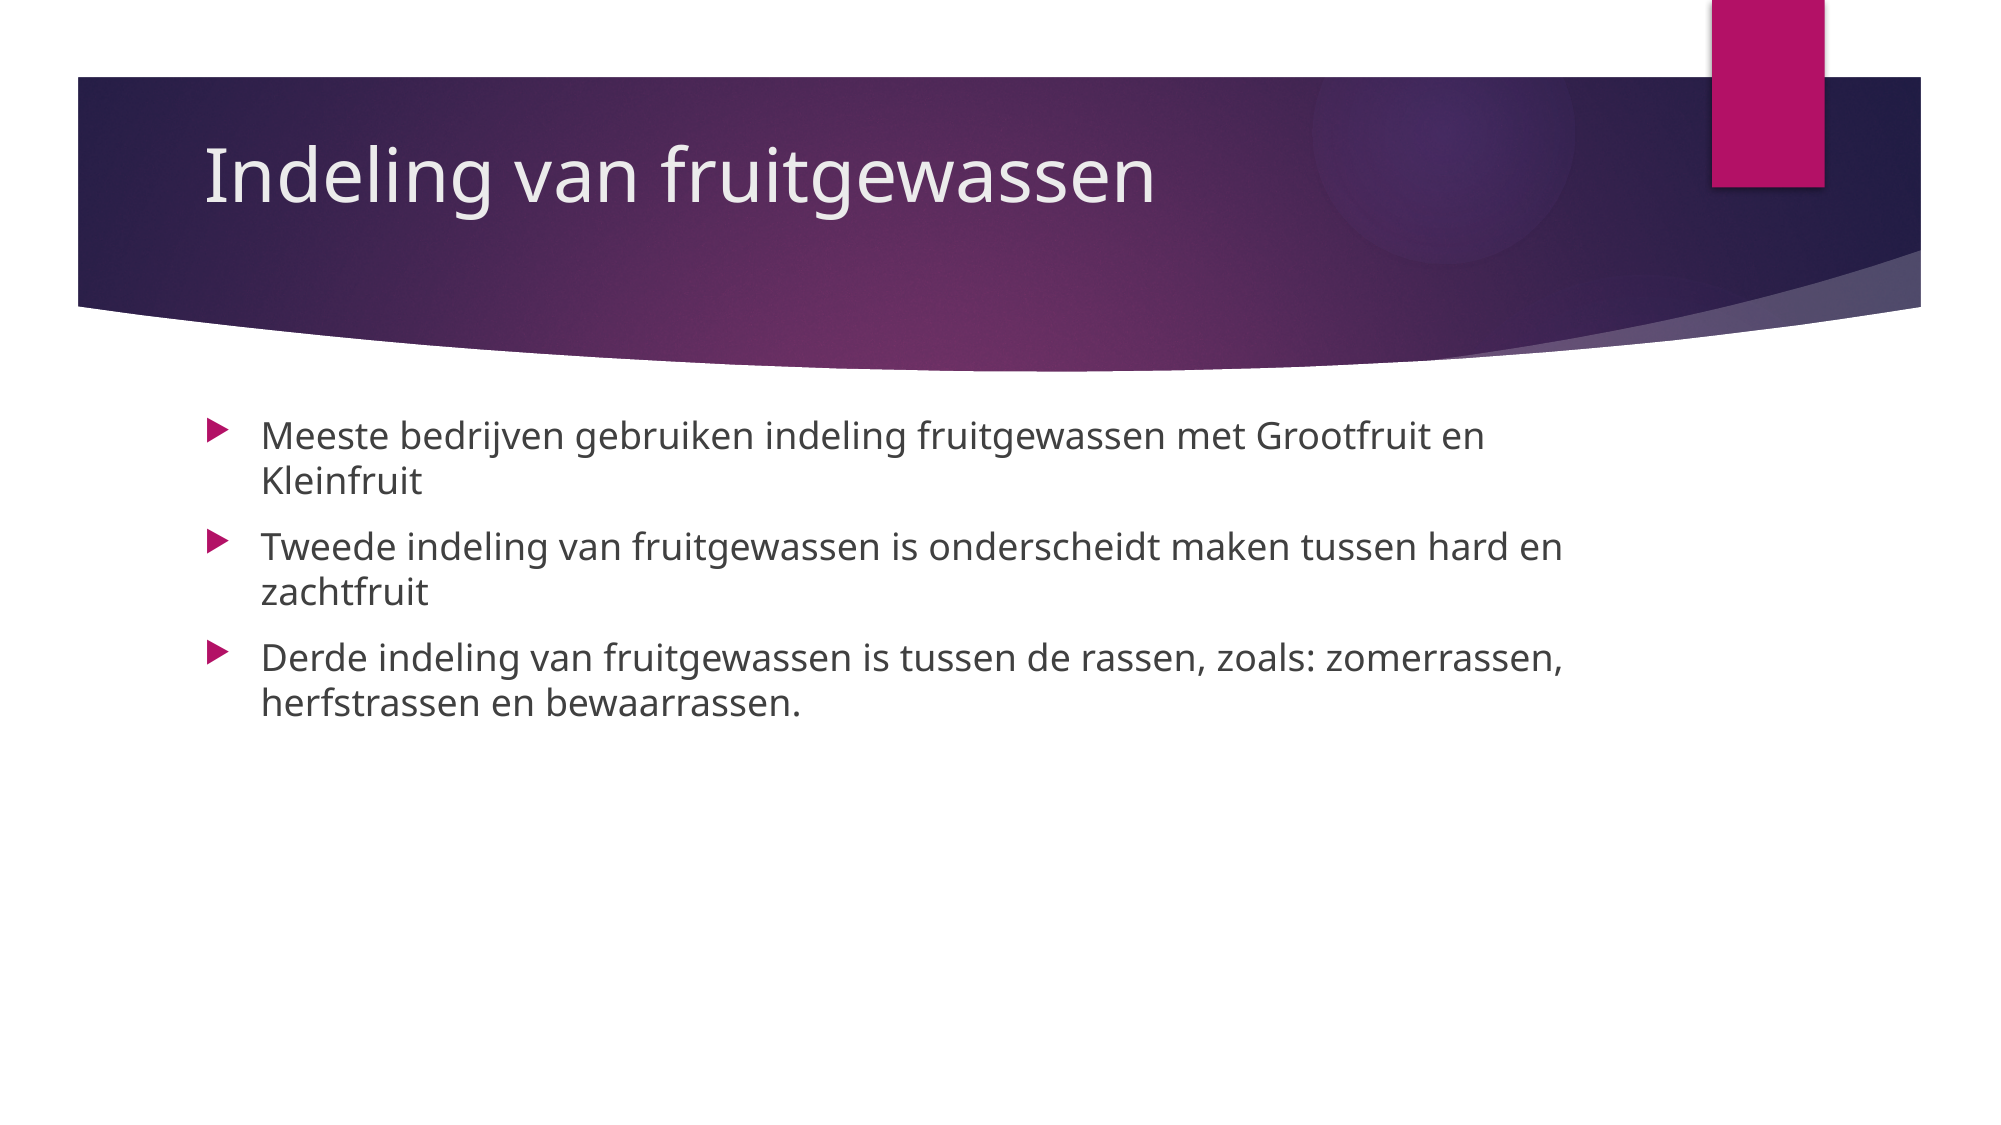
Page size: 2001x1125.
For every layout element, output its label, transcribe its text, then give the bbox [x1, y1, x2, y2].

list Meeste bedrijven gebruiken indeling fruitgewassen met Grootfruit en Kleinfruit Tweede indeling van fruitgewassen is onderscheidt maken tussen hard en zachtfruit Derde indeling van fruitgewassen is tussen de rassen, zoals: zomerrassen, herfstrassen en bewaarrassen. [189, 404, 1638, 966]
title Indeling van fruitgewassen [189, 159, 1627, 276]
